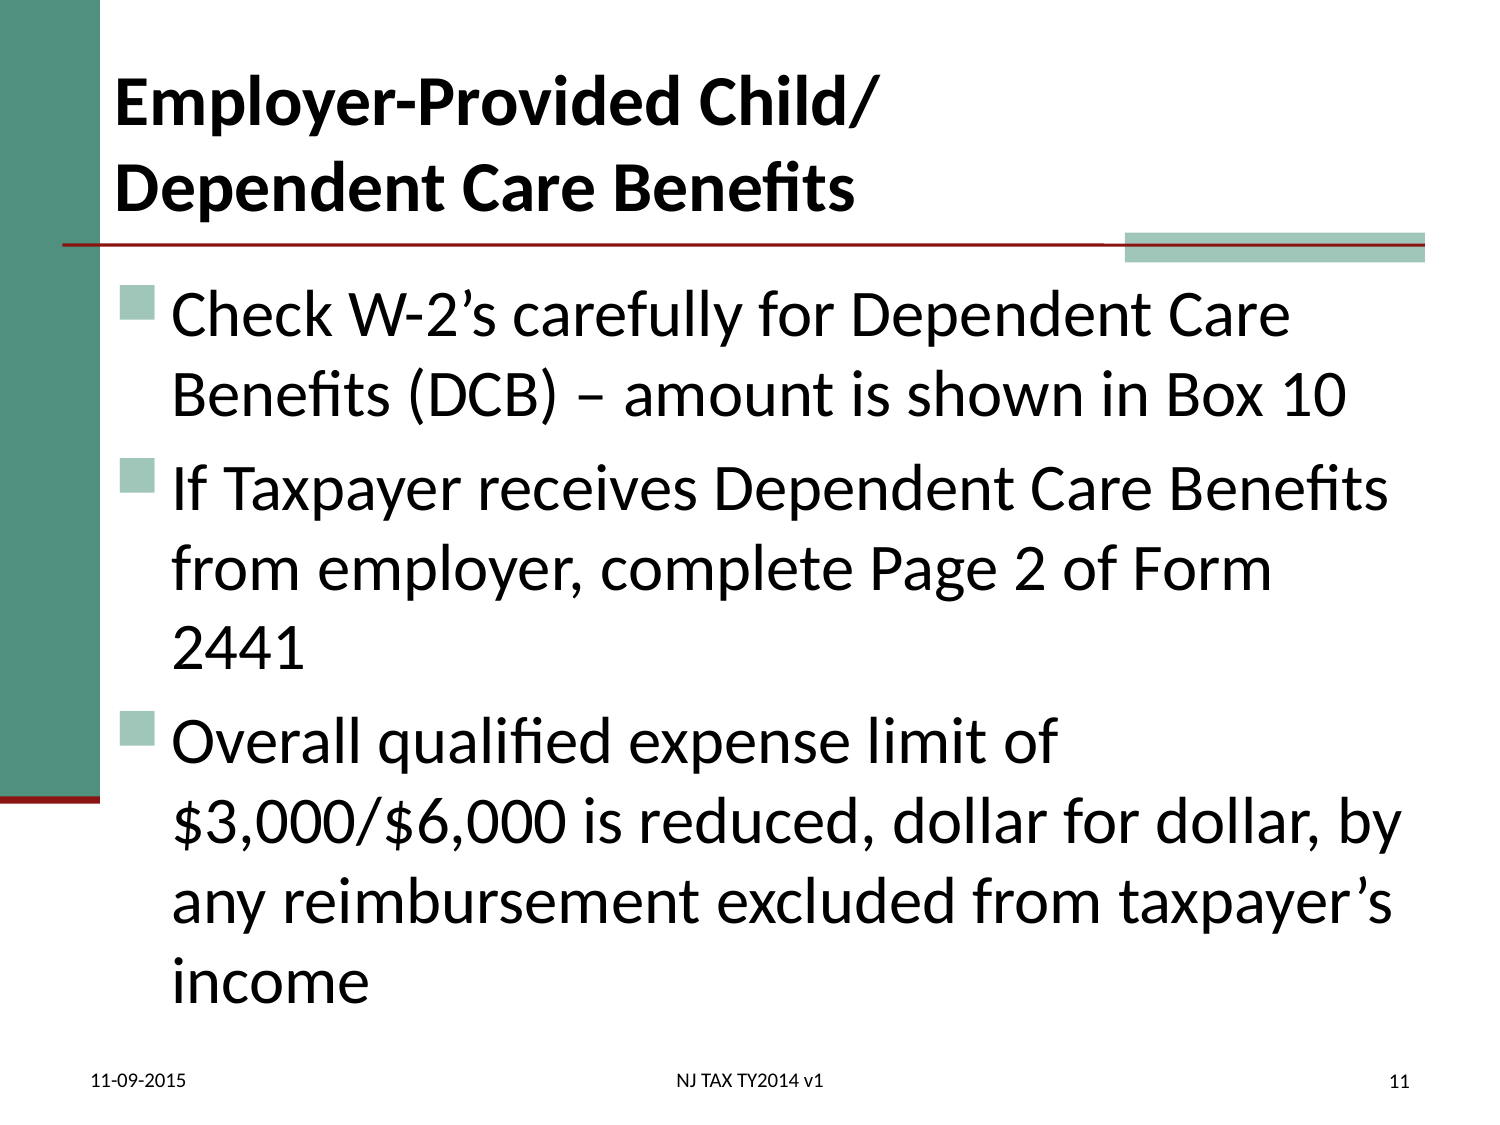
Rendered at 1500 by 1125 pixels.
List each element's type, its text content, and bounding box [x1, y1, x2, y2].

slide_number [74, 1049, 401, 1100]
footer NJ TAX TY2014 v1 [496, 1050, 1004, 1100]
title Employer-Provided Child/ Dependent Care Benefits [99, 45, 1425, 234]
list Check W-2’s carefully for Dependent Care Benefits (DCB) – amount is shown in Box 10 If Taxpayer receives Dependent Care Benefits from employer, complete Page 2 of Form 2441 Overall qualified expense limit of $3,000/$6,000 is reduced, dollar for dollar, by any reimbursement excluded from taxpayer’s income [99, 262, 1425, 1038]
slide_number 11 [1112, 1049, 1426, 1101]
